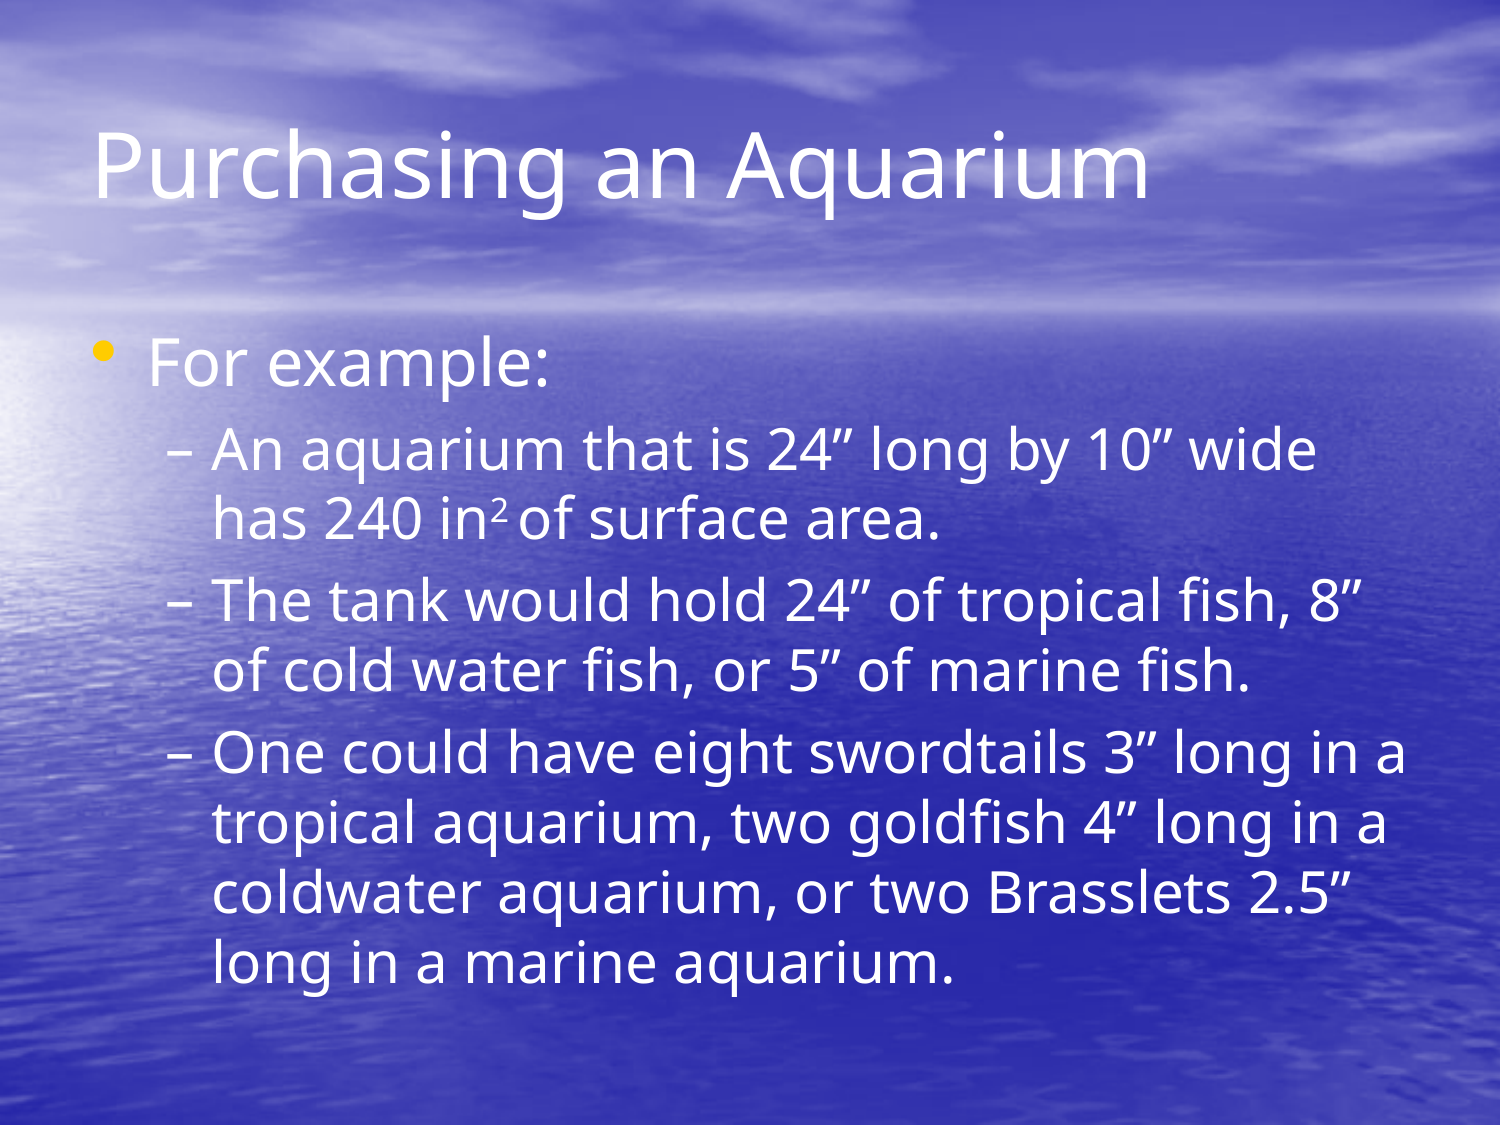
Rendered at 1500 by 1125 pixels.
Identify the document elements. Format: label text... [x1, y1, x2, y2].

title Purchasing an Aquarium [75, 47, 1425, 275]
list For example: An aquarium that is 24” long by 10” wide has 240 in2 of surface area. The tank would hold 24” of tropical fish, 8” of cold water fish, or 5” of marine fish. One could have eight swordtails 3” long in a tropical aquarium, two goldfish 4” long in a coldwater aquarium, or two Brasslets 2.5” long in a marine aquarium. [75, 312, 1425, 1038]
